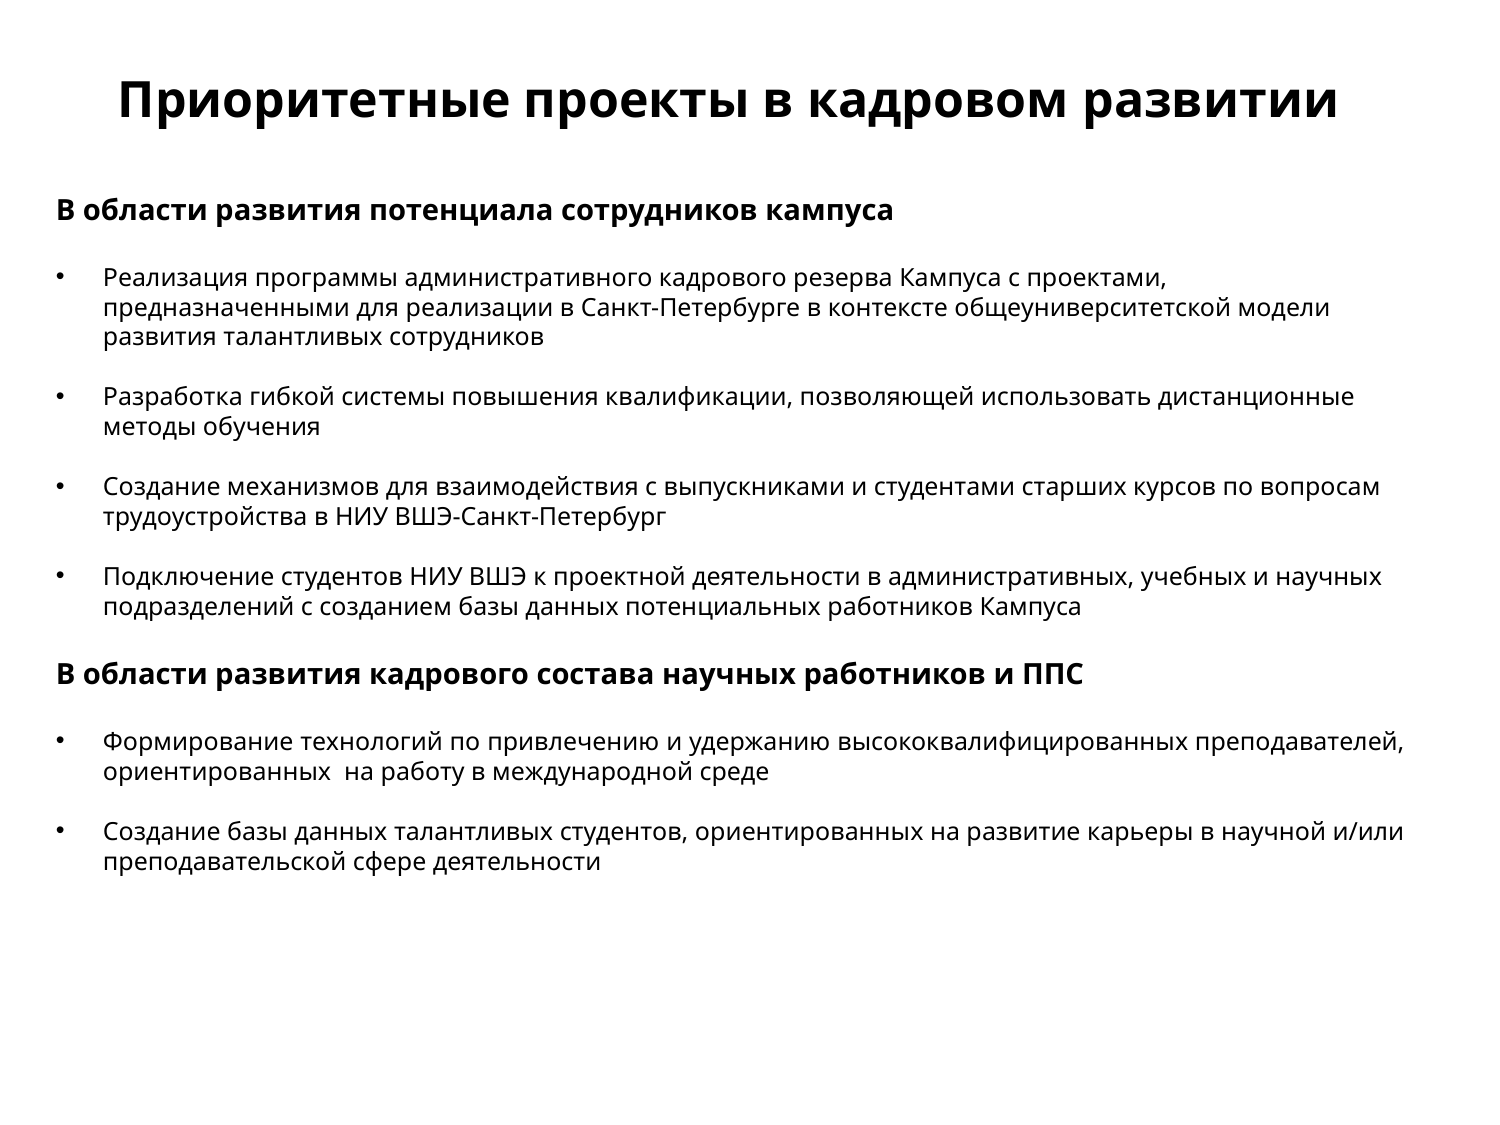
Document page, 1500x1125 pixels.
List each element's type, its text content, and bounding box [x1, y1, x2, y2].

title Приоритетные проекты в кадровом развитии [103, 59, 1463, 138]
text_box В области развития потенциала сотрудников кампуса Реализация программы административного кадрового резерва Кампуса с проектами, предназначенными для реализации в Санкт-Петербурге в контексте общеуниверситетской модели развития талантливых сотрудников Разработка гибкой системы повышения квалификации, позволяющей использовать дистанционные методы обучения Создание механизмов для взаимодействия с выпускниками и студентами старших курсов по вопросам трудоустройства в НИУ ВШЭ-Санкт-Петербург Подключение студентов НИУ ВШЭ к проектной деятельности в административных, учебных и научных подразделений с созданием базы данных потенциальных работников Кампуса В области развития кадрового состава научных работников и ППС Формирование технологий по привлечению и удержанию высококвалифицированных преподавателей, ориентированных на работу в международной среде Создание базы данных талантливых студентов, ориентированных на развитие карьеры в научной и/или преподавательской сфере деятельности [41, 183, 1422, 918]
